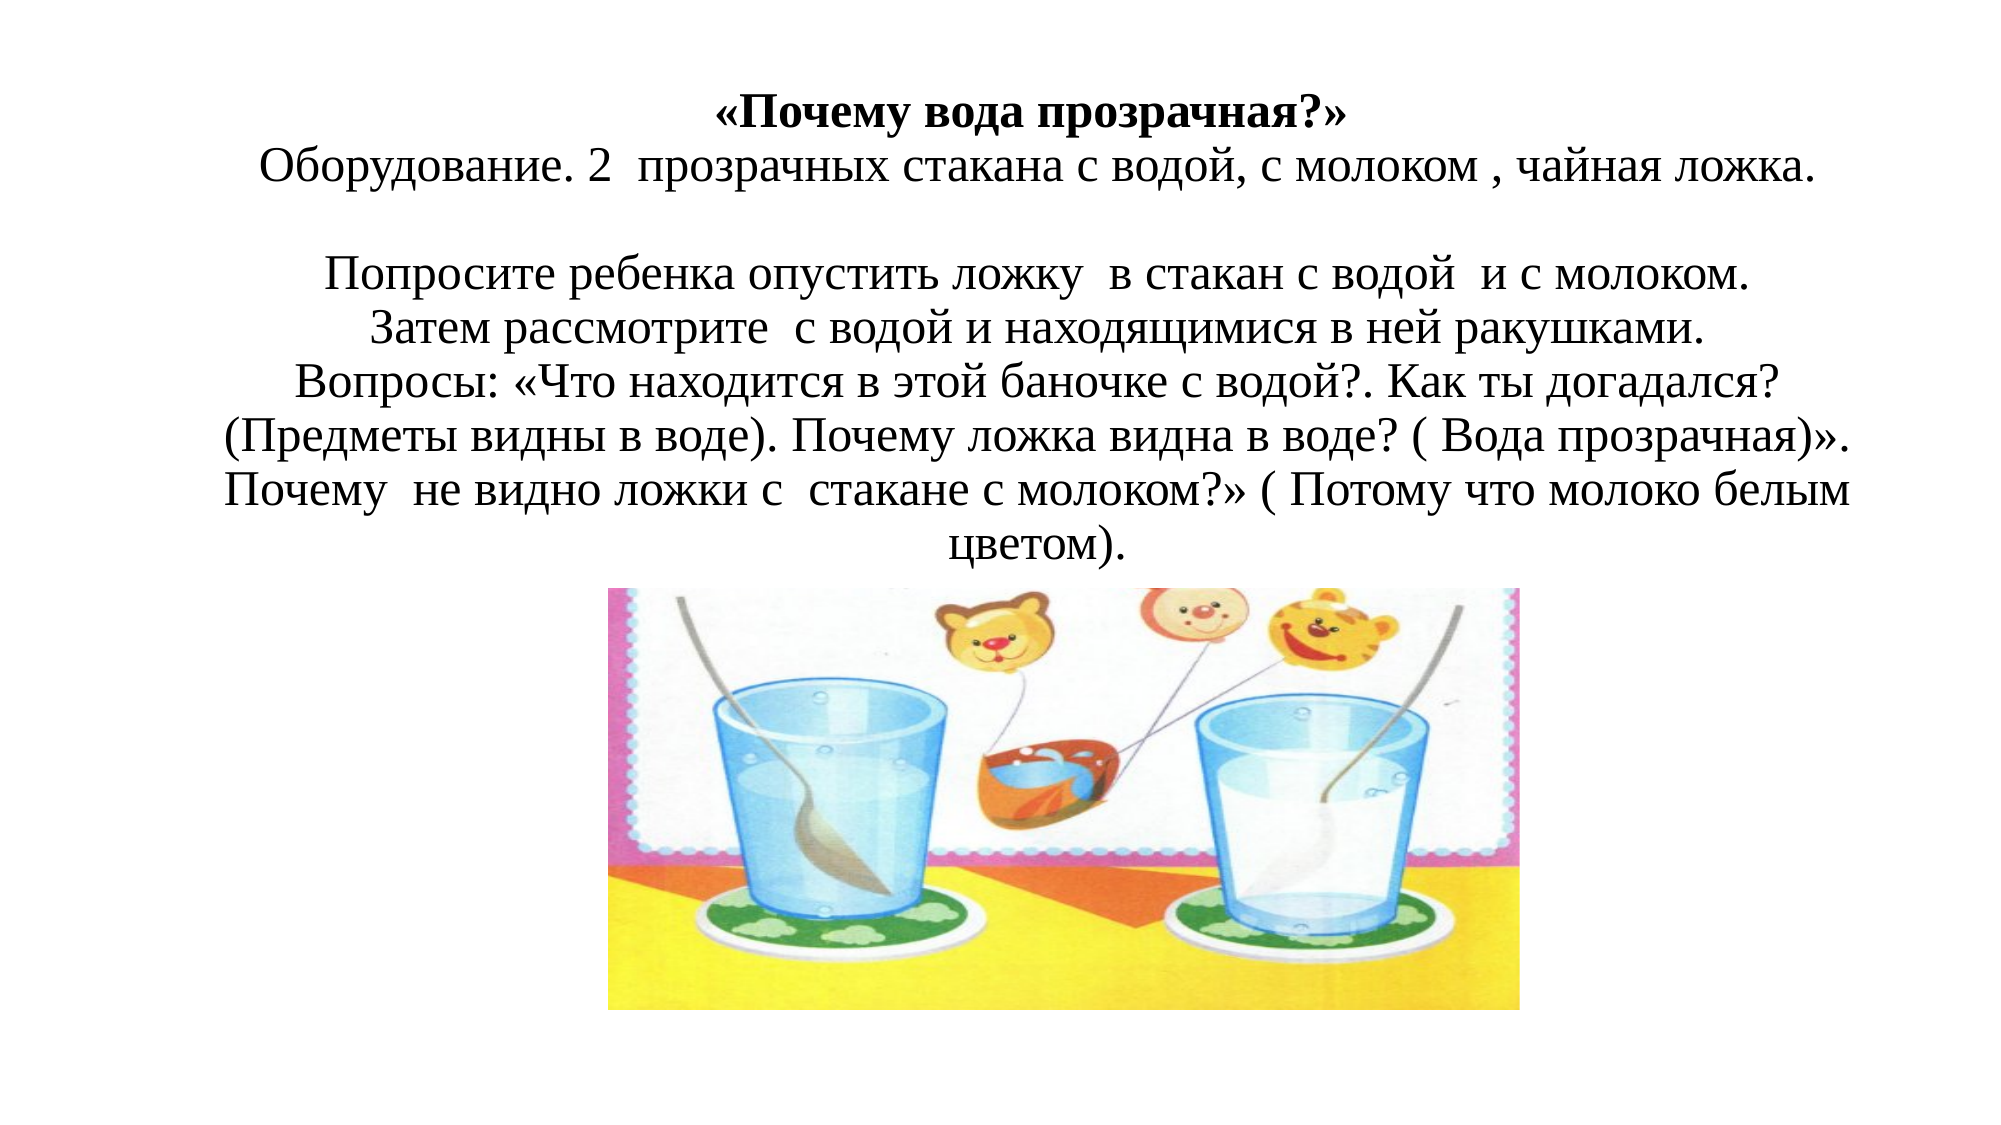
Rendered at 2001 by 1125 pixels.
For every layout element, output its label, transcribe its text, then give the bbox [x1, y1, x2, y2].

picture [608, 588, 1520, 1010]
title «Почему вода прозрачная?» Оборудование. 2 прозрачных стакана с водой, с молоком , чайная ложка. Попросите ребенка опустить ложку в стакан с водой и с молоком. Затем рассмотрите с водой и находящимися в ней ракушками. Вопросы: «Что находится в этой баночке с водой?. Как ты догадался? (Предметы видны в воде). Почему ложка видна в воде? ( Вода прозрачная)». Почему не видно ложки с стакане с молоком?» ( Потому что молоко белым цветом). [141, 206, 1934, 563]
